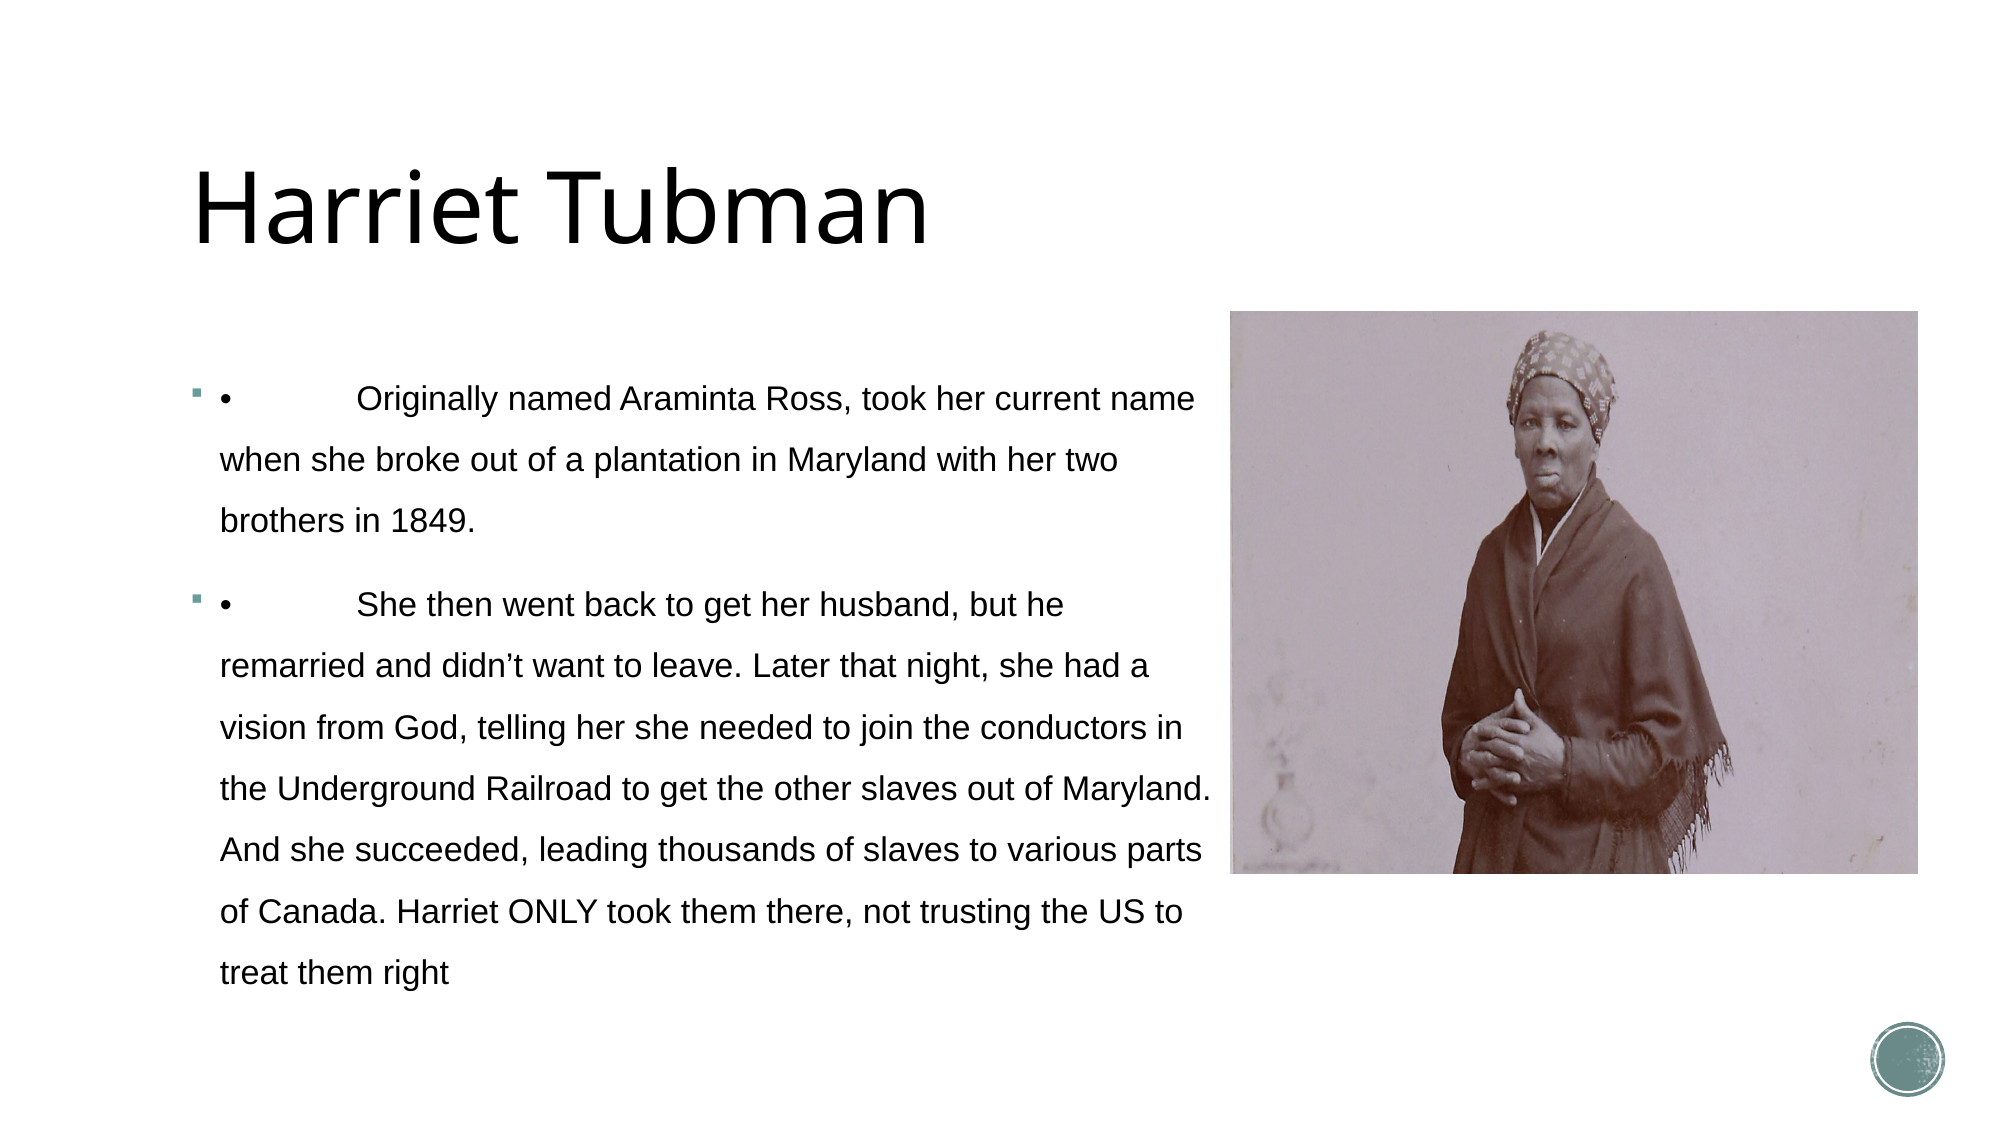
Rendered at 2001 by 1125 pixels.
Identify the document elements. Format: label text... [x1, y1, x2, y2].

title Harriet Tubman [175, 79, 1826, 344]
picture [1230, 311, 1918, 874]
list • Originally named Araminta Ross, took her current name when she broke out of a plantation in Maryland with her two brothers in 1849. • She then went back to get her husband, but he remarried and didn’t want to leave. Later that night, she had a vision from God, telling her she needed to join the conductors in the Underground Railroad to get the other slaves out of Maryland. And she succeeded, leading thousands of slaves to various parts of Canada. Harriet ONLY took them there, not trusting the US to treat them right [175, 348, 1230, 1013]
